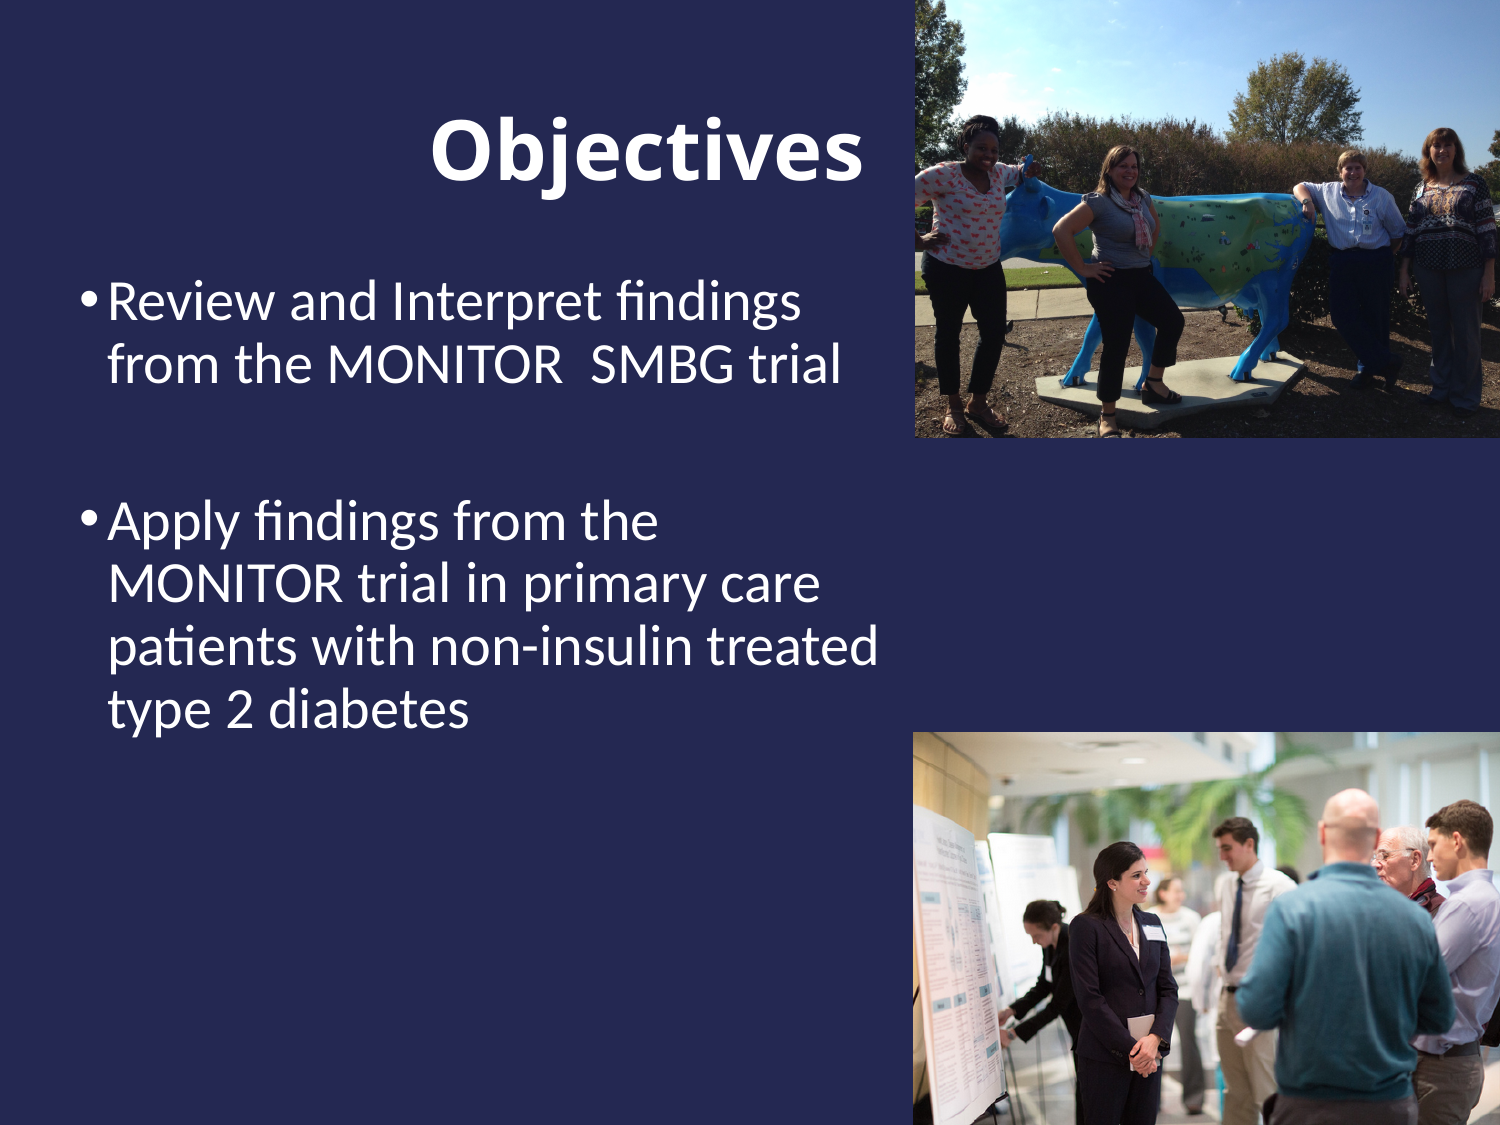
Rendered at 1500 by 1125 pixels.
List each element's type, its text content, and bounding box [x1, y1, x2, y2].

title Objectives [0, 45, 914, 263]
picture [913, 732, 1500, 1125]
list Review and Interpret findings from the MONITOR SMBG trial Apply findings from the MONITOR trial in primary care patients with non-insulin treated type 2 diabetes [64, 262, 914, 794]
picture [914, 0, 1500, 438]
